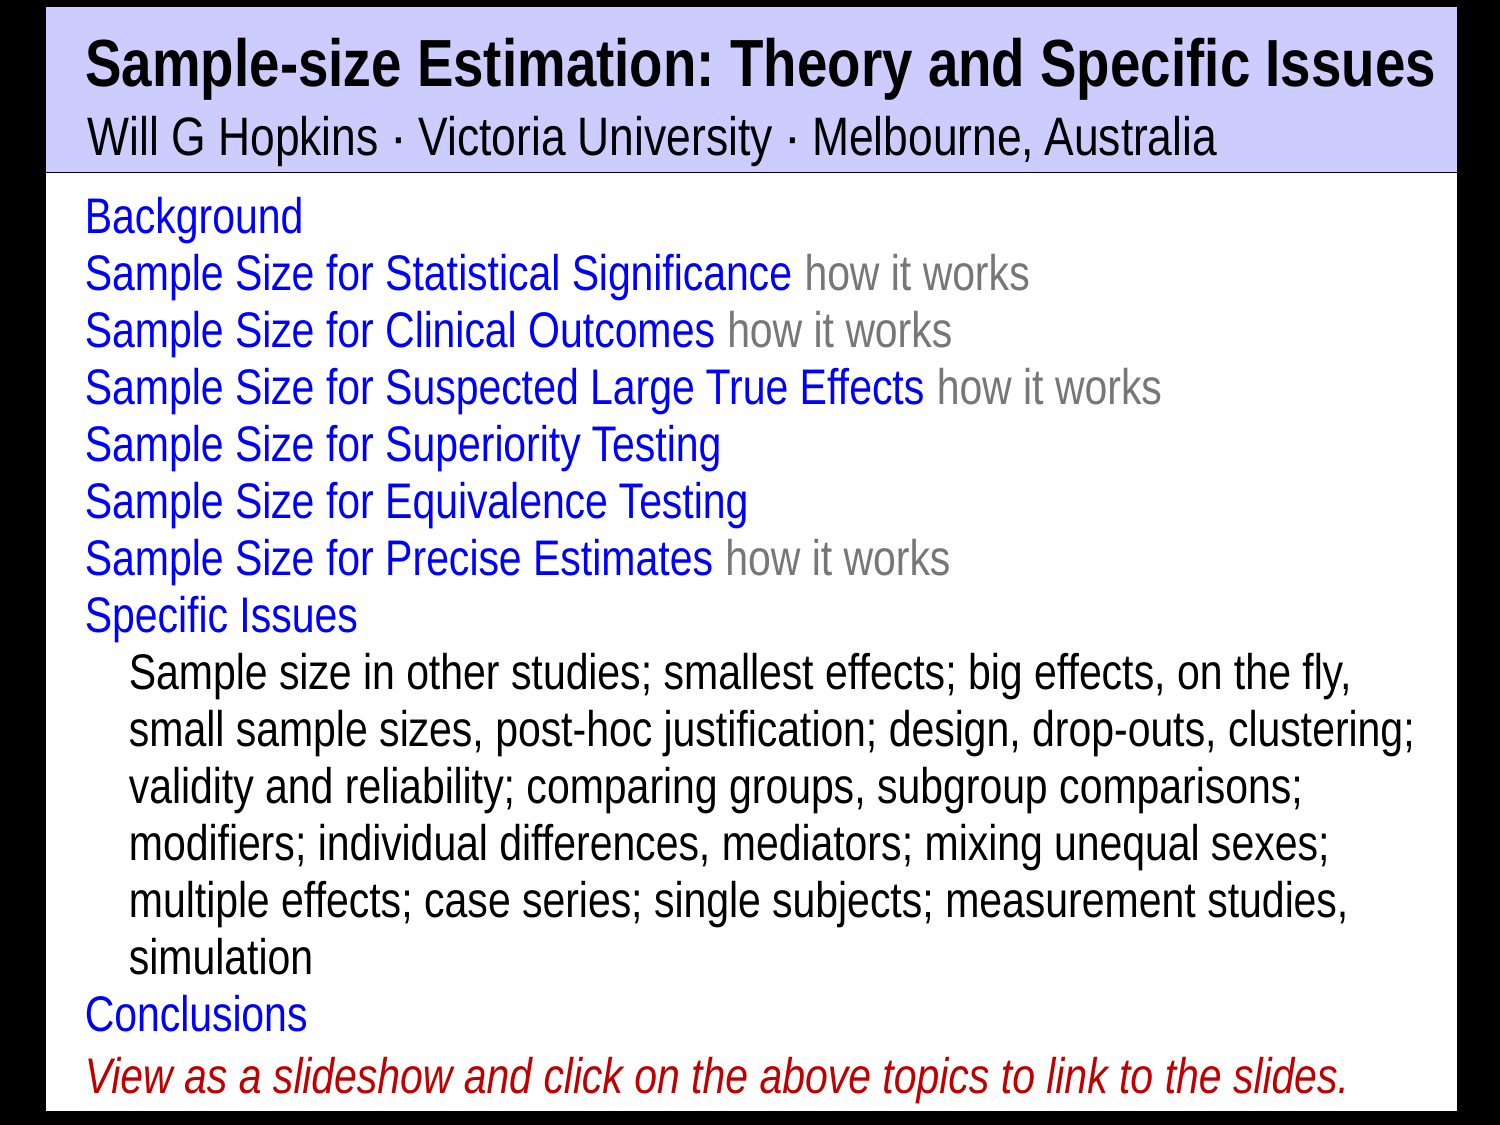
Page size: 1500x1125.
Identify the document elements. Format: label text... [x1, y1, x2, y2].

text_box Background Sample Size for Statistical Significance how it works Sample Size for Clinical Outcomes how it works Sample Size for Suspected Large True Effects how it works Sample Size for Superiority Testing Sample Size for Equivalence Testing Sample Size for Precise Estimates how it works Specific Issues Sample size in other studies; smallest effects; big effects, on the fly, small sample sizes, post-hoc justification; design, drop-outs, clustering; validity and reliability; comparing groups, subgroup comparisons; modifiers; individual differences, mediators; mixing unequal sexes; multiple effects; case series; single subjects; measurement studies, simulation Conclusions [70, 180, 1450, 1051]
text_box View as a slideshow and click on the above topics to link to the slides. [70, 1051, 1442, 1125]
subtitle Will G Hopkins · Victoria University · Melbourne, Australia [72, 93, 1434, 177]
text_box [45, 172, 1458, 1112]
text_box [45, 6, 1458, 172]
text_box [72, 182, 1436, 1045]
title Sample-size Estimation: Theory and Specific Issues [70, 23, 1459, 125]
